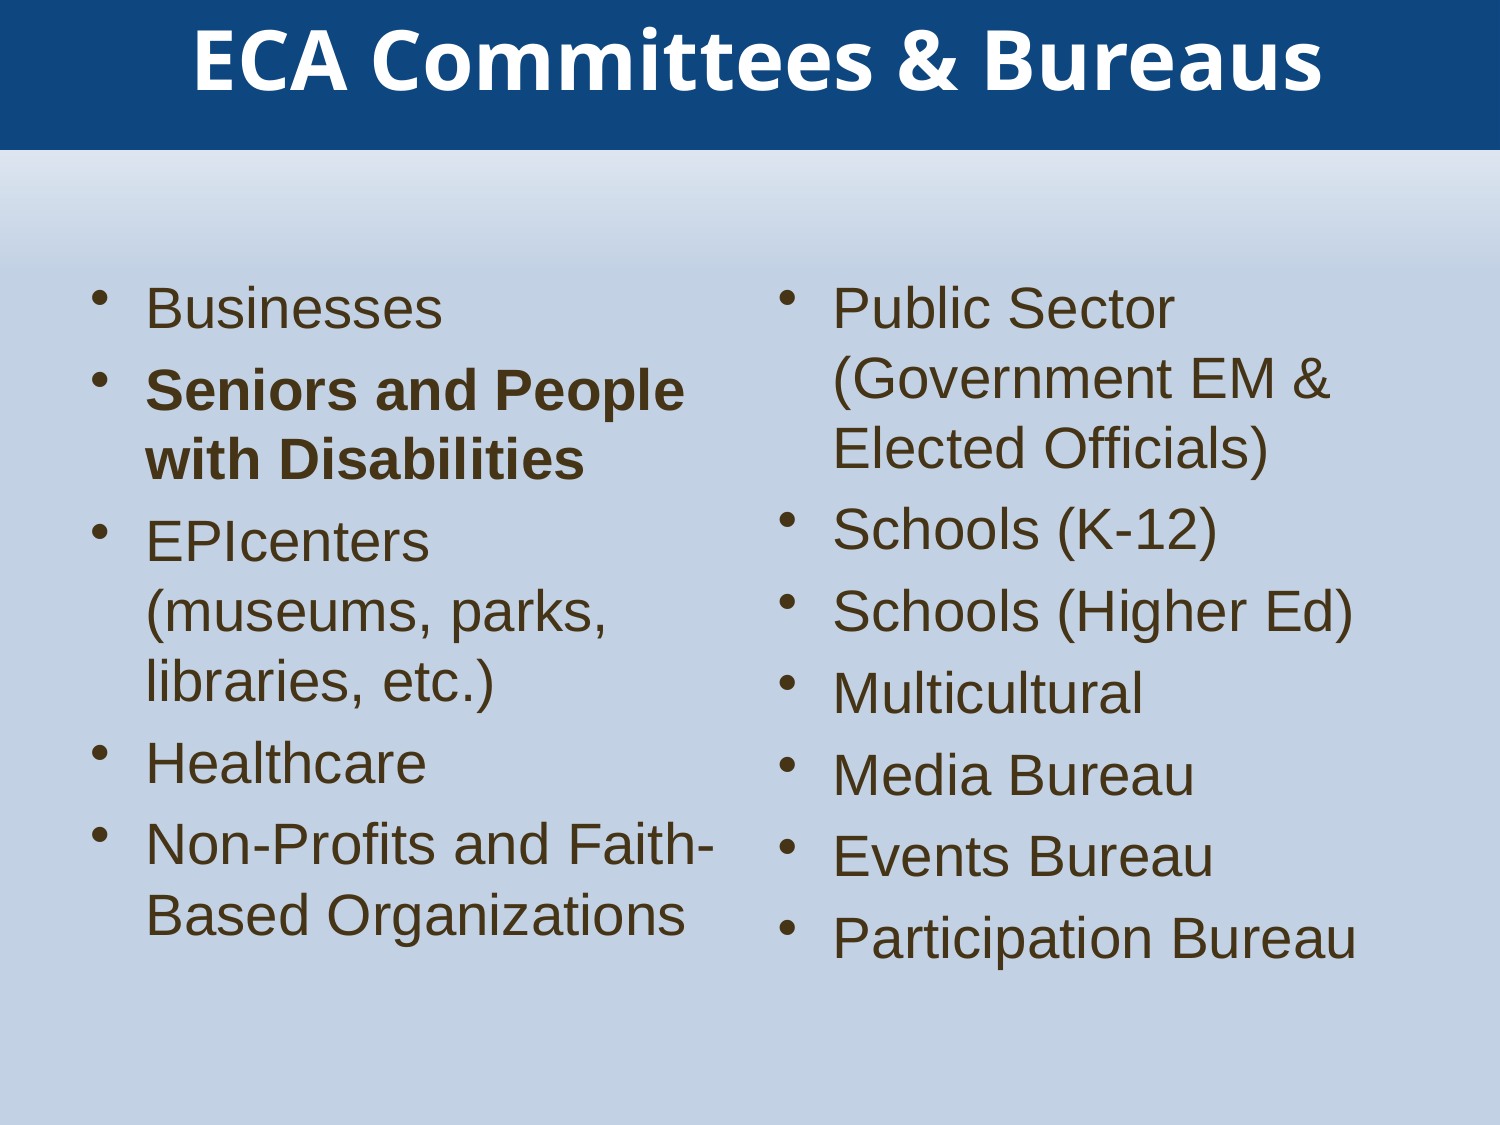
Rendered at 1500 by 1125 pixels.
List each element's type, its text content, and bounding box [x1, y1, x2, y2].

list Businesses Seniors and People with Disabilities EPIcenters (museums, parks, libraries, etc.) Healthcare Non-Profits and Faith-Based Organizations [75, 262, 738, 1000]
list Public Sector (Government EM & Elected Officials) Schools (K-12) Schools (Higher Ed) Multicultural Media Bureau Events Bureau Participation Bureau [762, 262, 1425, 1000]
title ECA Committees & Bureaus [0, 0, 1500, 151]
